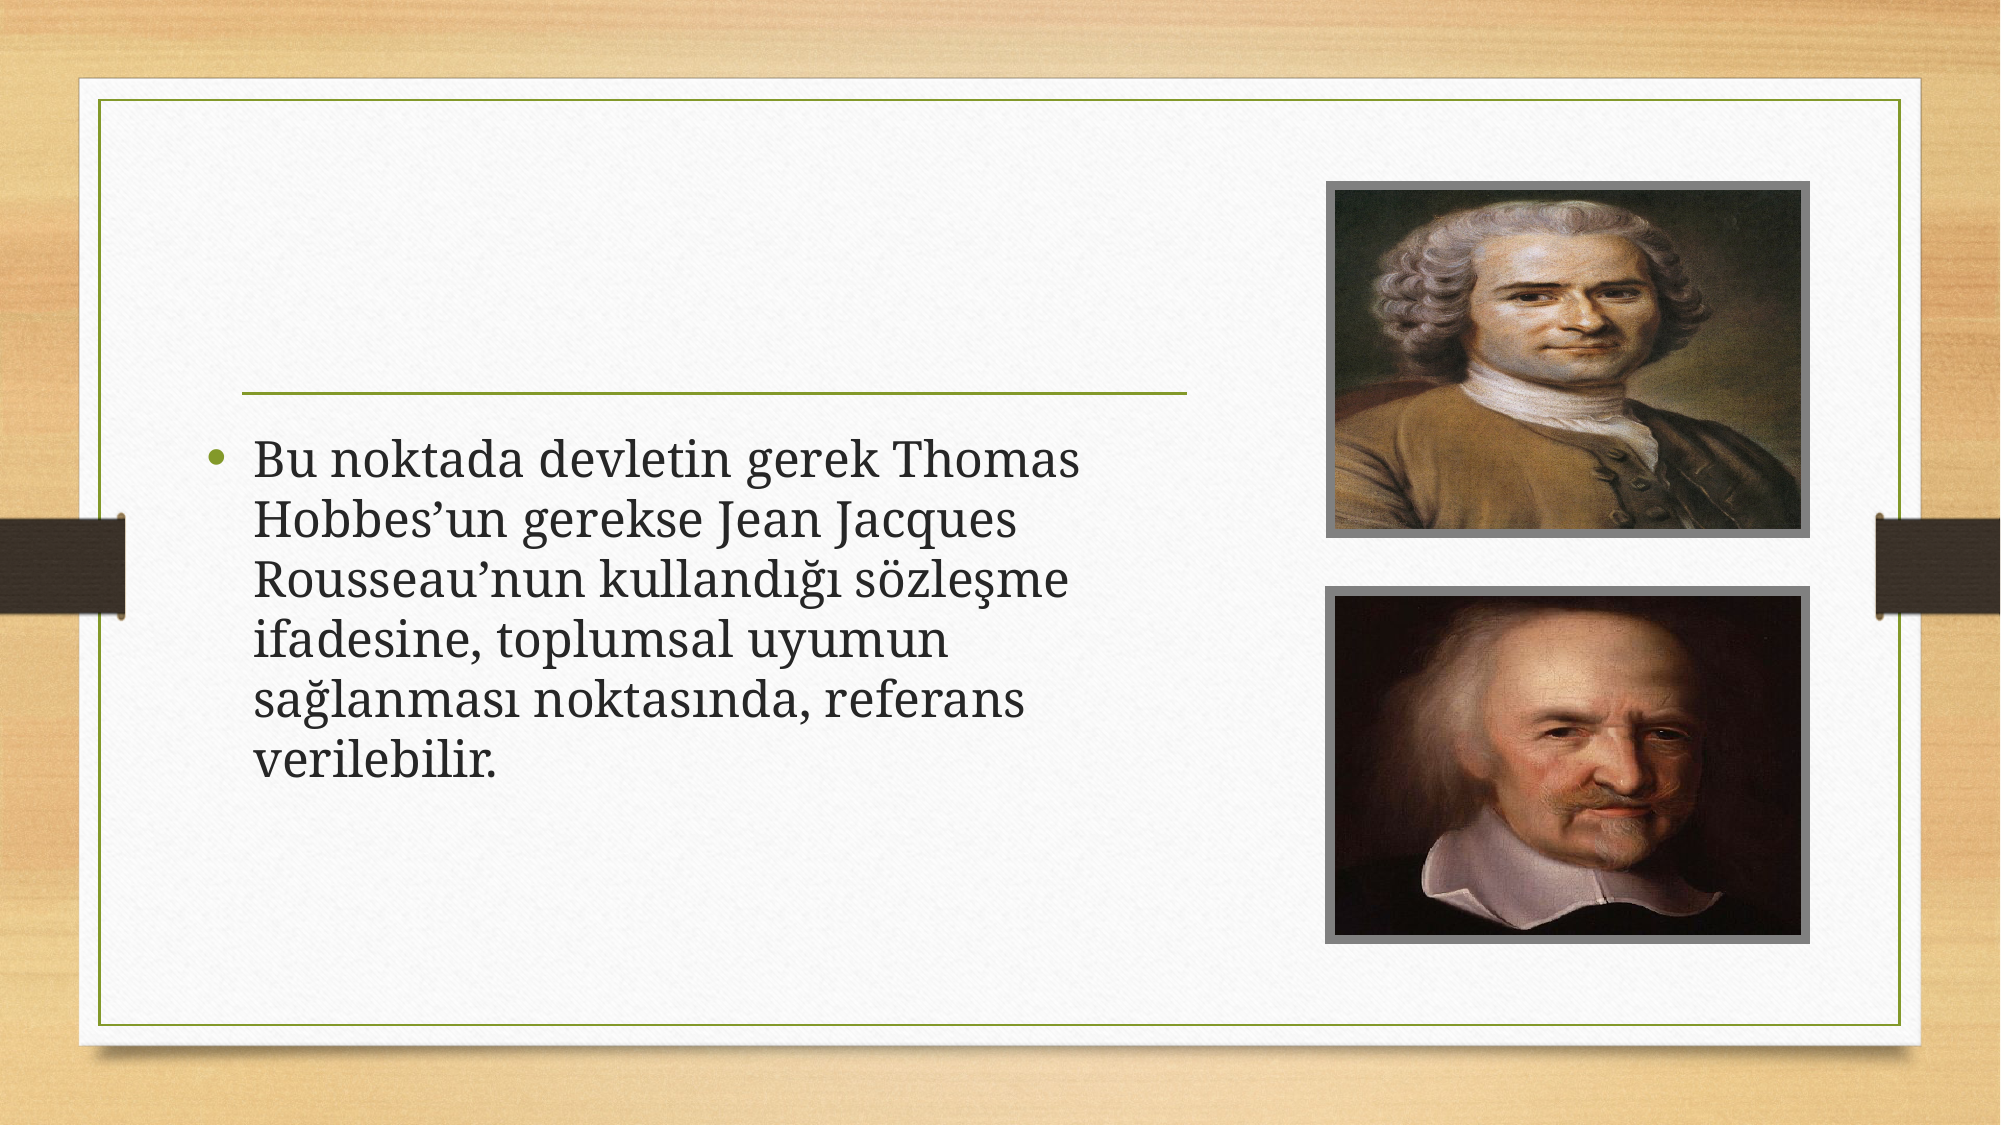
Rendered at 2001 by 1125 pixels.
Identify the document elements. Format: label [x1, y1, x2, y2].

picture [1334, 189, 1801, 530]
text_box [0, 0, 2000, 1125]
picture [1334, 595, 1802, 935]
